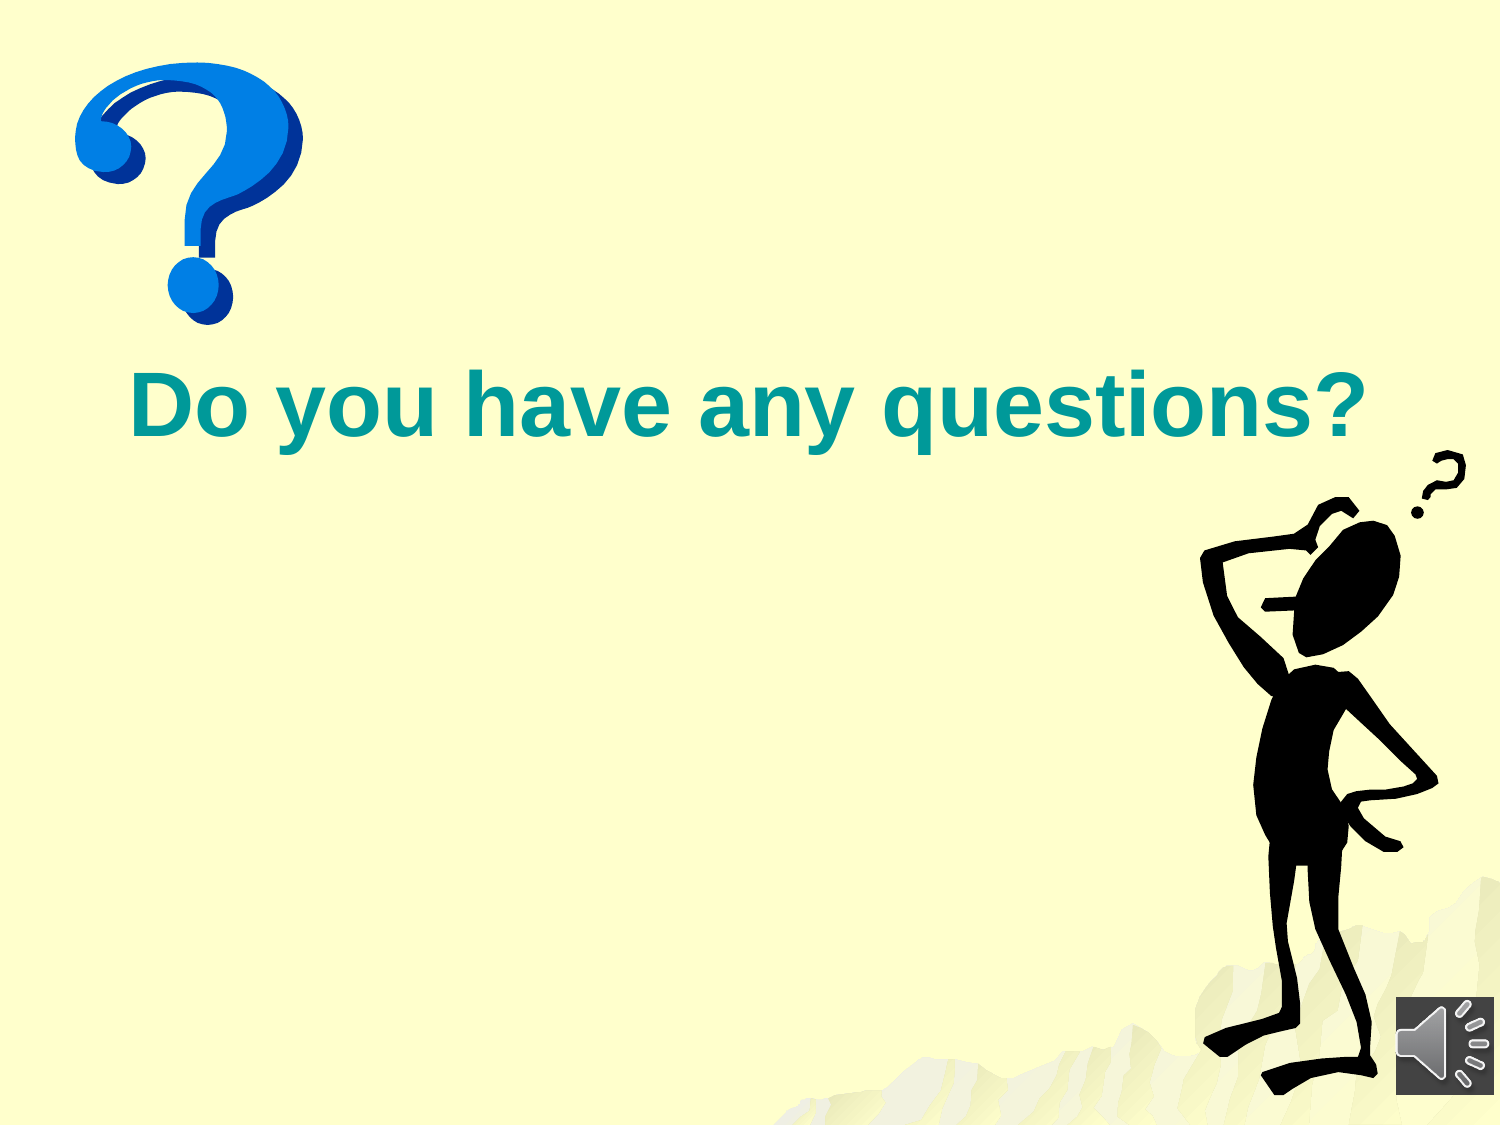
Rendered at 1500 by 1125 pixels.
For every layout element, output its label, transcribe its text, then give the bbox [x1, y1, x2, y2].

text_box Do you have any questions? [75, 337, 1450, 463]
picture [1199, 449, 1496, 1097]
picture [74, 62, 304, 326]
